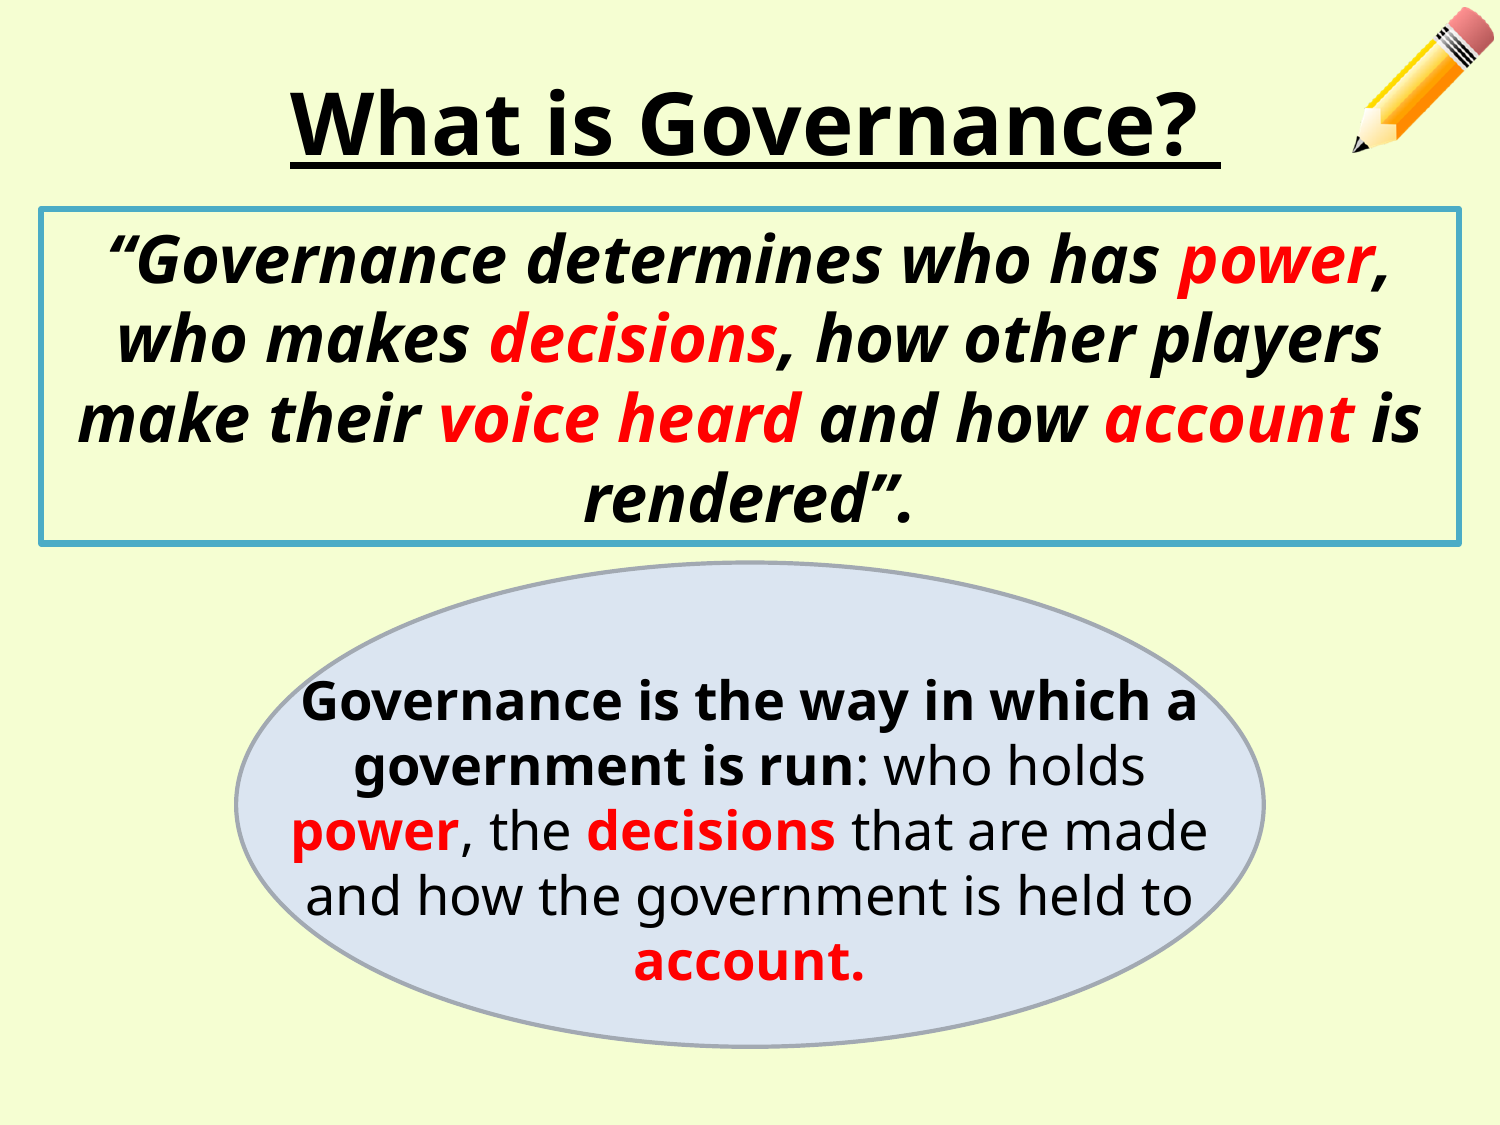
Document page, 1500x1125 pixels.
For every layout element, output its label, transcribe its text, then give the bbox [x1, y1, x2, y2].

text_box “Governance determines who has power, who makes decisions, how other players make their voice heard and how account is rendered”. [41, 208, 1459, 544]
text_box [235, 562, 1264, 1048]
title What is Governance? [265, 12, 1247, 208]
picture [1352, 6, 1495, 153]
